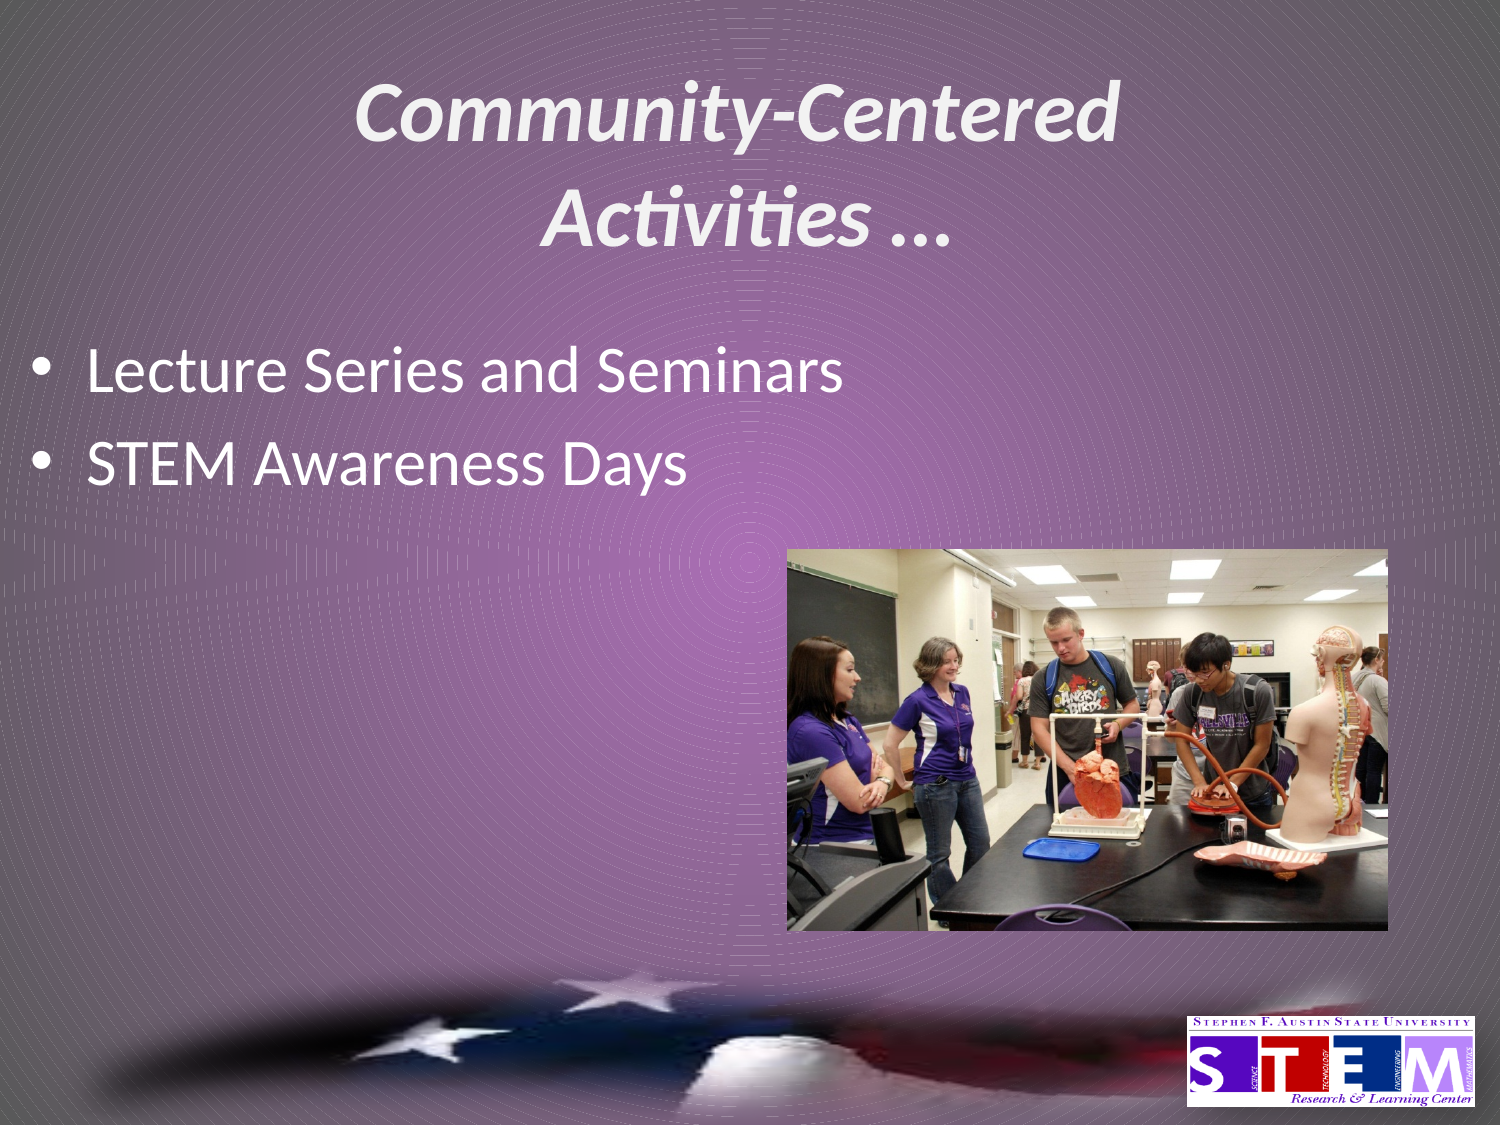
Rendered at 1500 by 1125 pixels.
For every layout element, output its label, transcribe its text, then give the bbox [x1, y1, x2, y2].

list Lecture Series and Seminars STEM Awareness Days [14, 224, 1500, 1125]
title Community-Centered Activities … [73, 46, 1424, 224]
picture [787, 549, 1388, 932]
